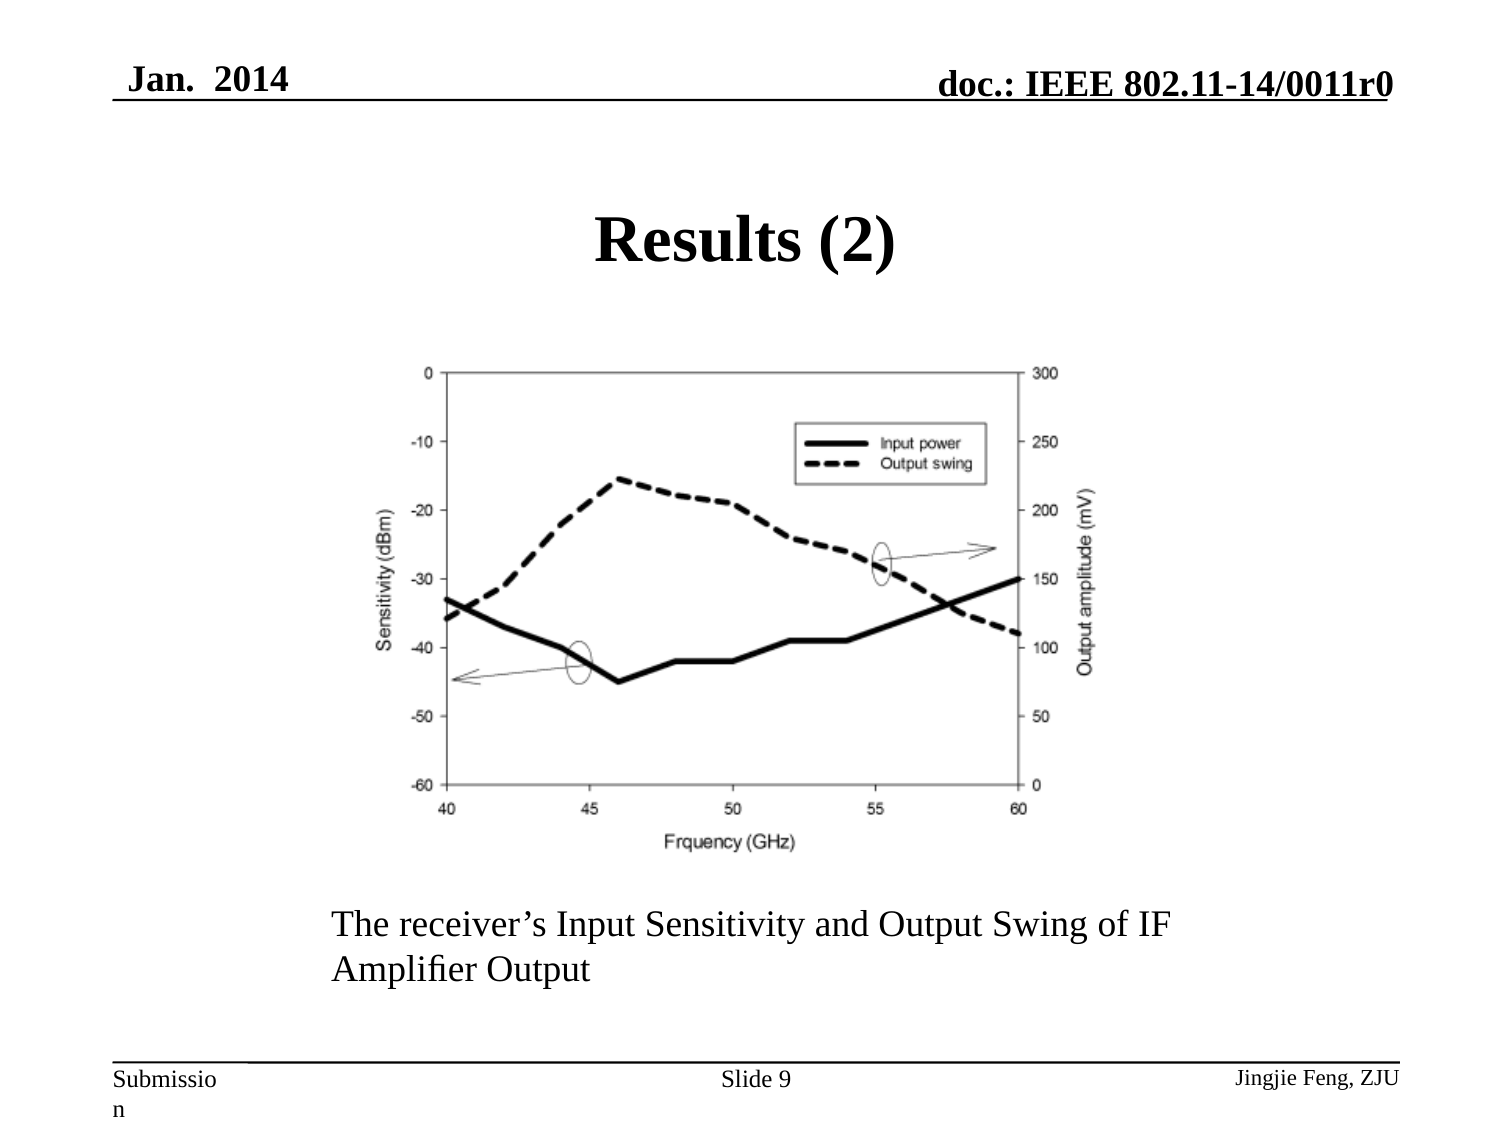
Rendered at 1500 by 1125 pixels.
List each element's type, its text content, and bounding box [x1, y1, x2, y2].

text_box Jingjie Feng, ZJU [902, 1054, 1415, 1085]
text_box The receiver’s Input Sensitivity and Output Swing of IF Ampliﬁer Output [316, 891, 1207, 997]
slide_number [112, 46, 375, 83]
slide_number Slide 9 [712, 1061, 800, 1093]
picture [351, 339, 1116, 869]
title Results (2) [120, 140, 1372, 329]
